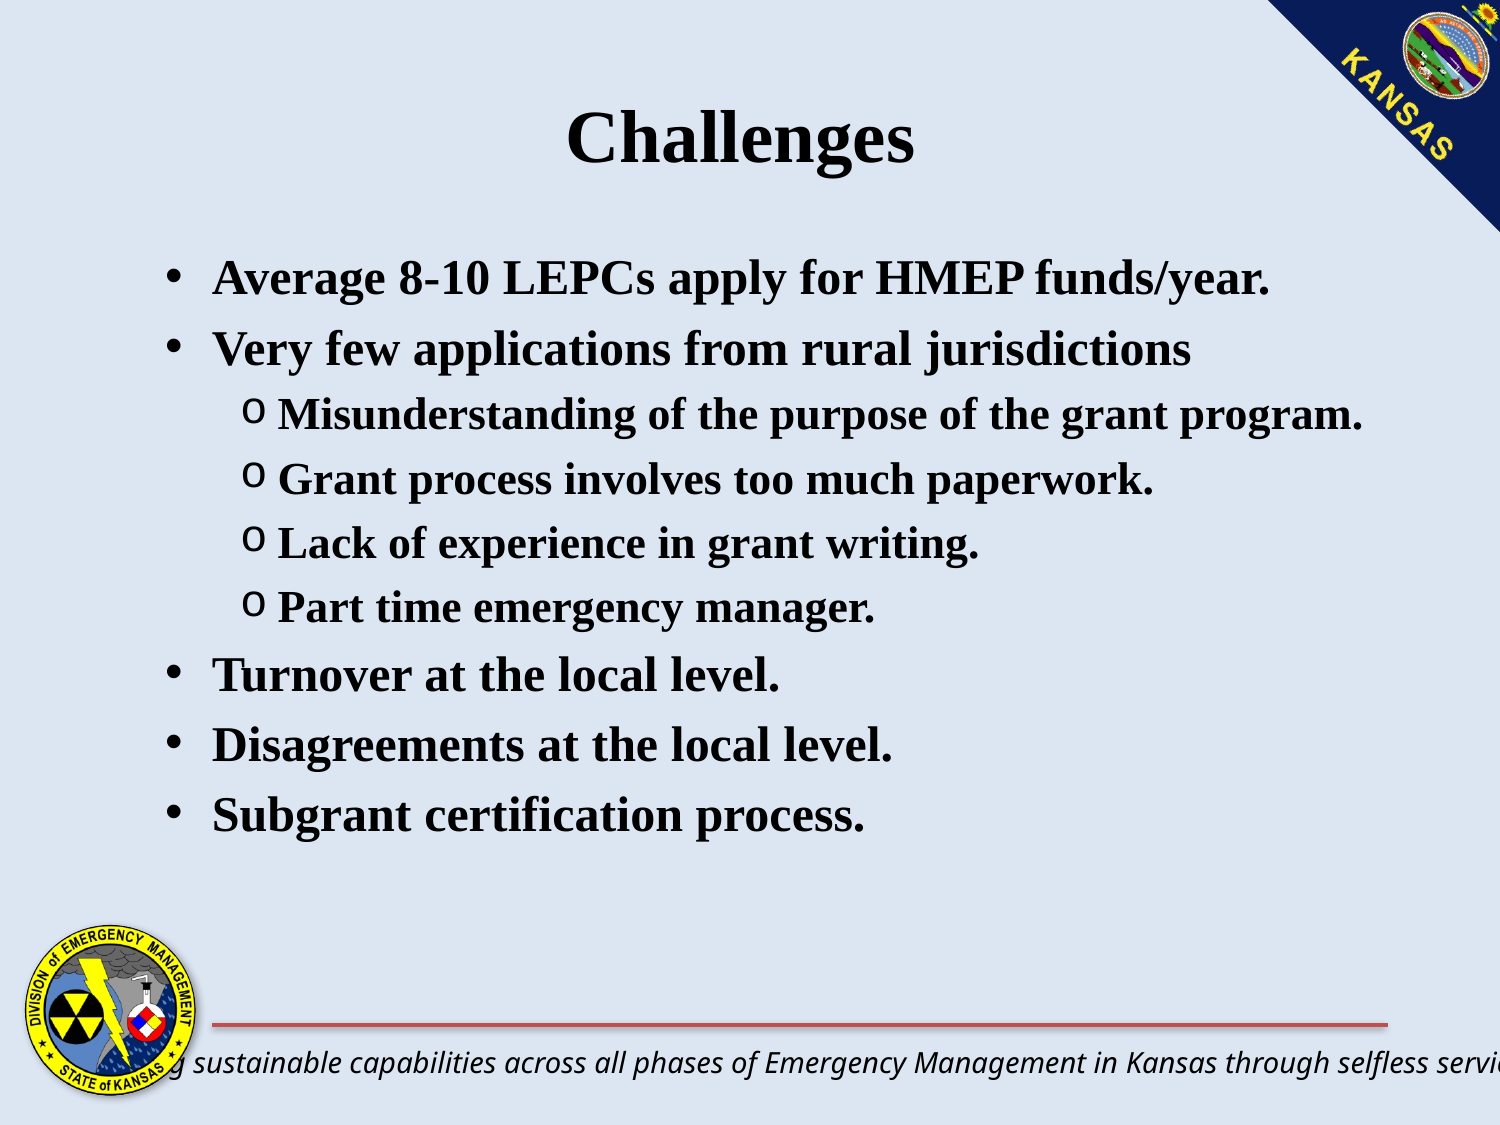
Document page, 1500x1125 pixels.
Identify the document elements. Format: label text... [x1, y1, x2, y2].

picture [1268, 0, 1500, 233]
list Average 8-10 LEPCs apply for HMEP funds/year. Very few applications from rural jurisdictions Misunderstanding of the purpose of the grant program. Grant process involves too much paperwork. Lack of experience in grant writing. Part time emergency manager. Turnover at the local level. Disagreements at the local level. Subgrant certification process. [74, 237, 1426, 988]
title Challenges [74, 38, 1426, 227]
picture [24, 933, 196, 1096]
